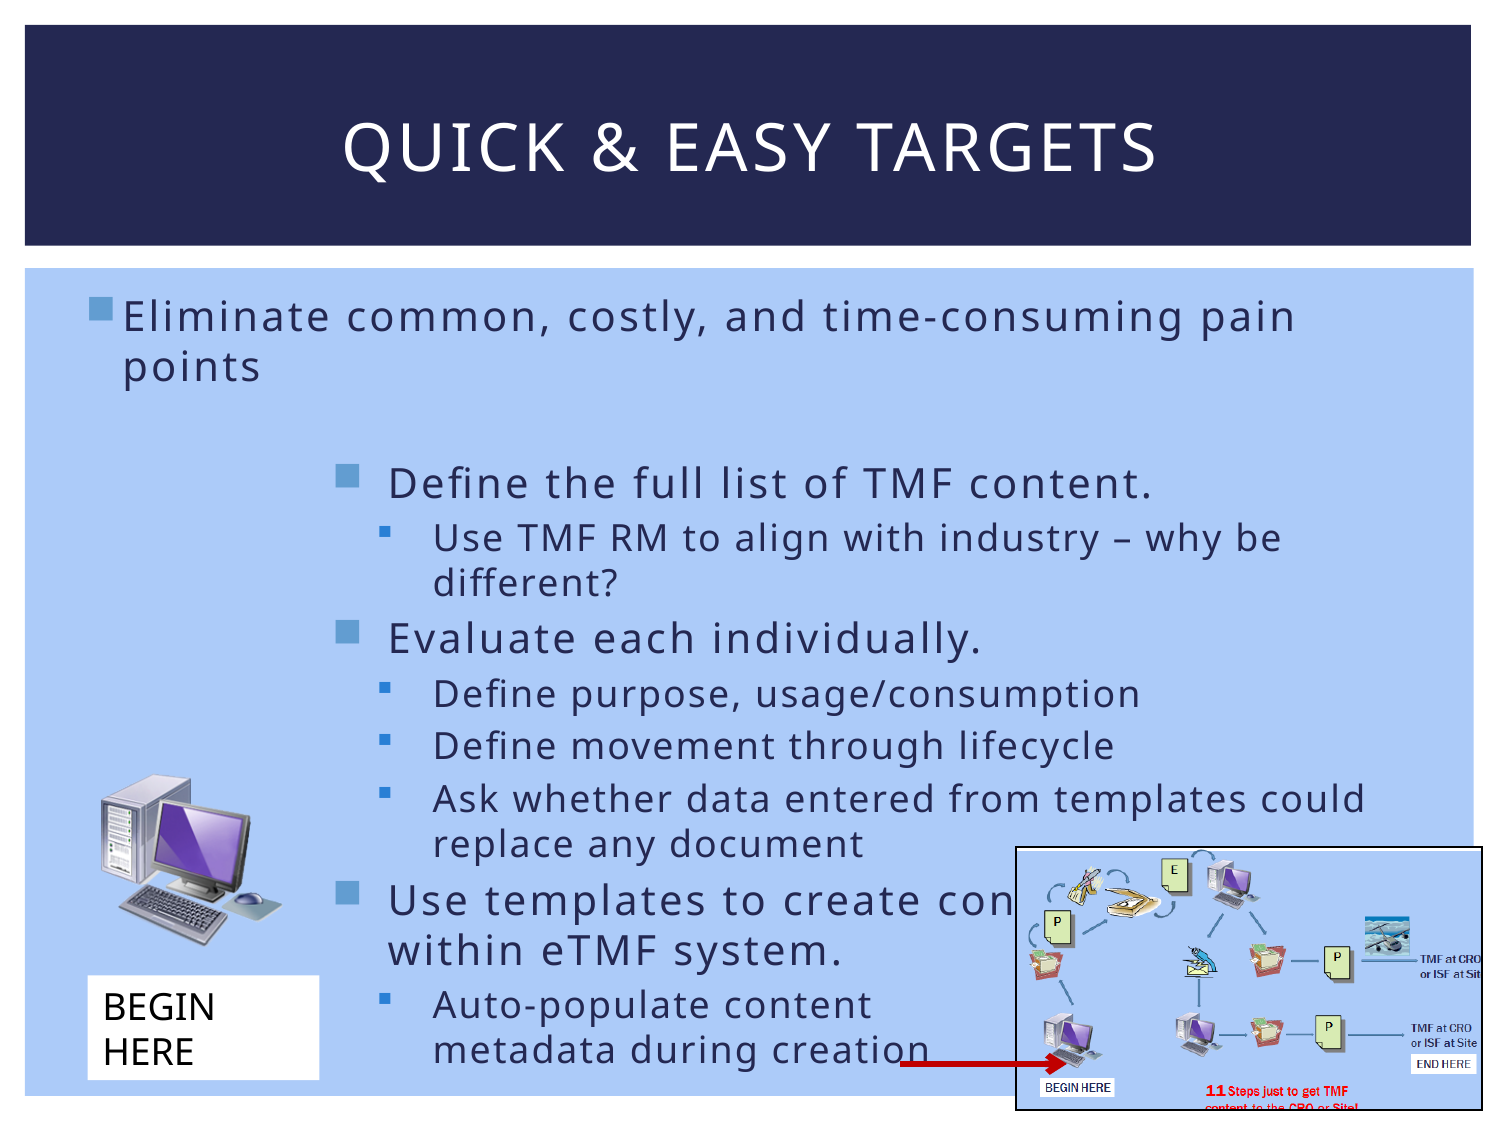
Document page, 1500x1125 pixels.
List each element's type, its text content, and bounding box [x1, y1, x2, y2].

list Eliminate common, costly, and time-consuming pain points Define the full list of TMF content. Use TMF RM to align with industry – why be different? Evaluate each individually. Define purpose, usage/consumption Define movement through lifecycle Ask whether data entered from templates could replace any document Use templates to create content directly within eTMF system. Auto-populate content metadata during creation [62, 281, 1442, 1110]
title Quick & easy Targets [62, 58, 1438, 232]
text_box BEGIN HERE [87, 975, 320, 1081]
picture [99, 762, 285, 948]
picture [1016, 847, 1482, 1110]
